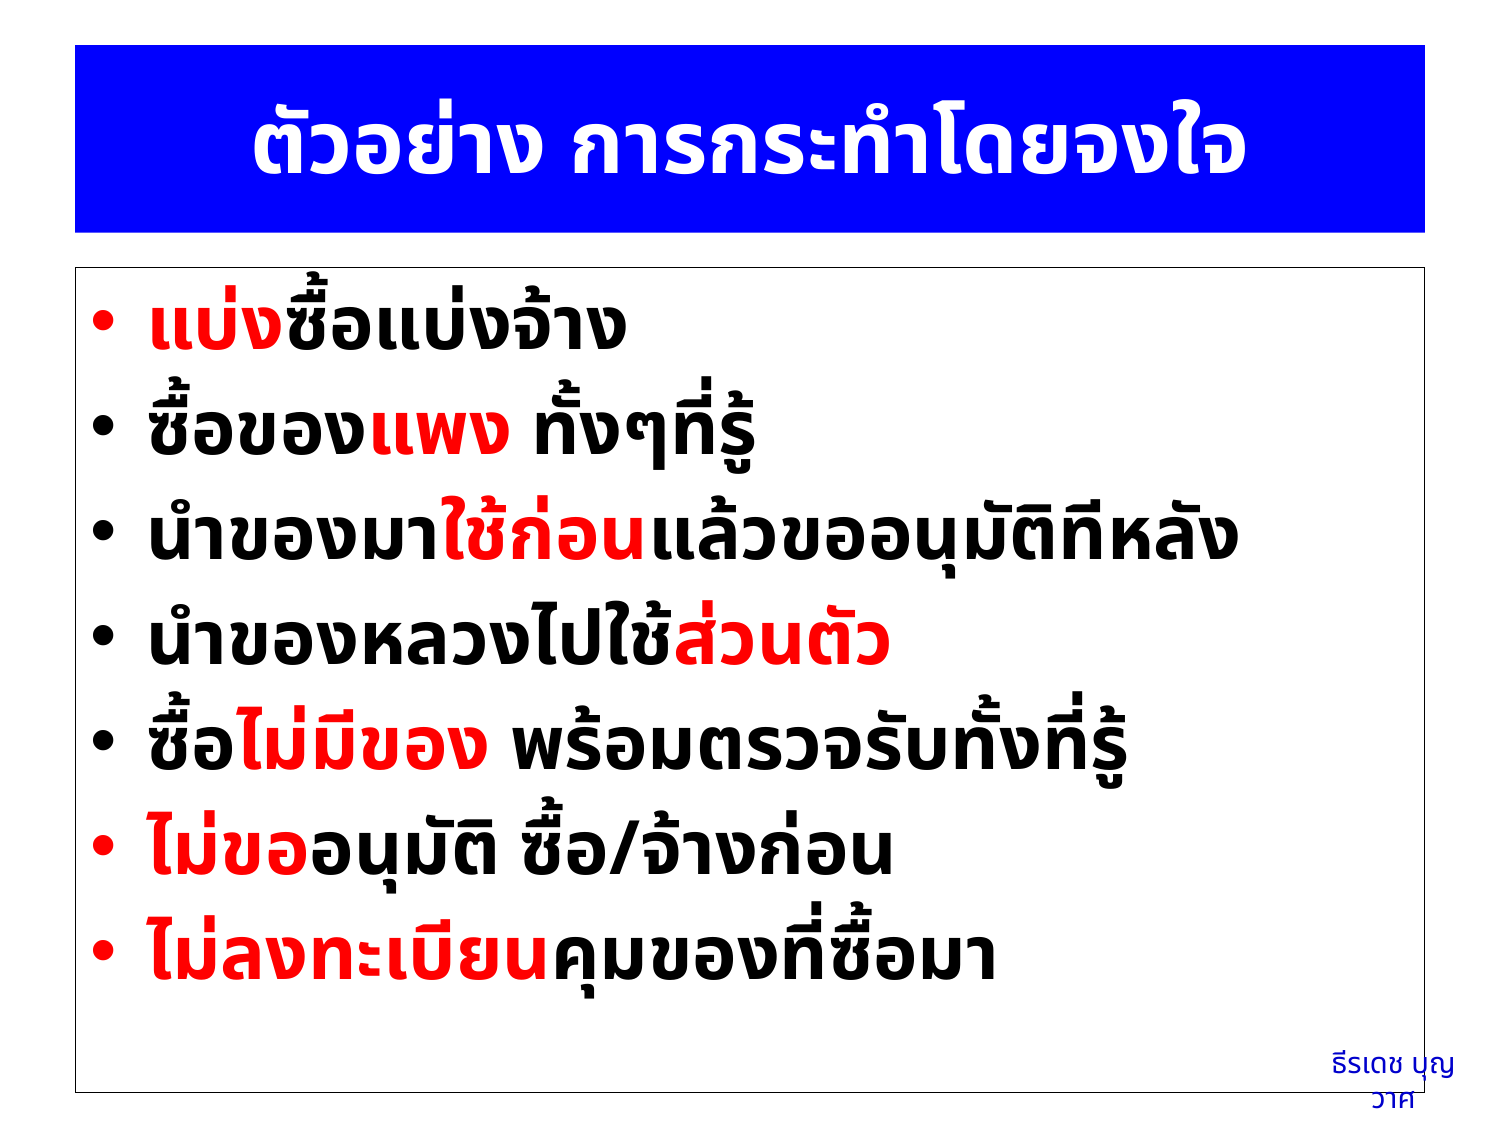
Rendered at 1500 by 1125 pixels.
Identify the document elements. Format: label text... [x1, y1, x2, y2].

text_box ธีรเดช บุญวาศ [1312, 1037, 1475, 1123]
list แบ่งซื้อแบ่งจ้าง ซื้อของแพง ทั้งๆที่รู้ นำของมาใช้ก่อนแล้วขออนุมัติทีหลัง นำของหลวงไปใช้ส่วนตัว ซื้อไม่มีของ พร้อมตรวจรับทั้งที่รู้ ไม่ขออนุมัติ ซื้อ/จ้างก่อน ไม่ลงทะเบียนคุมของที่ซื้อมา [75, 267, 1425, 1093]
title ตัวอย่าง การกระทำโดยจงใจ [75, 45, 1425, 233]
